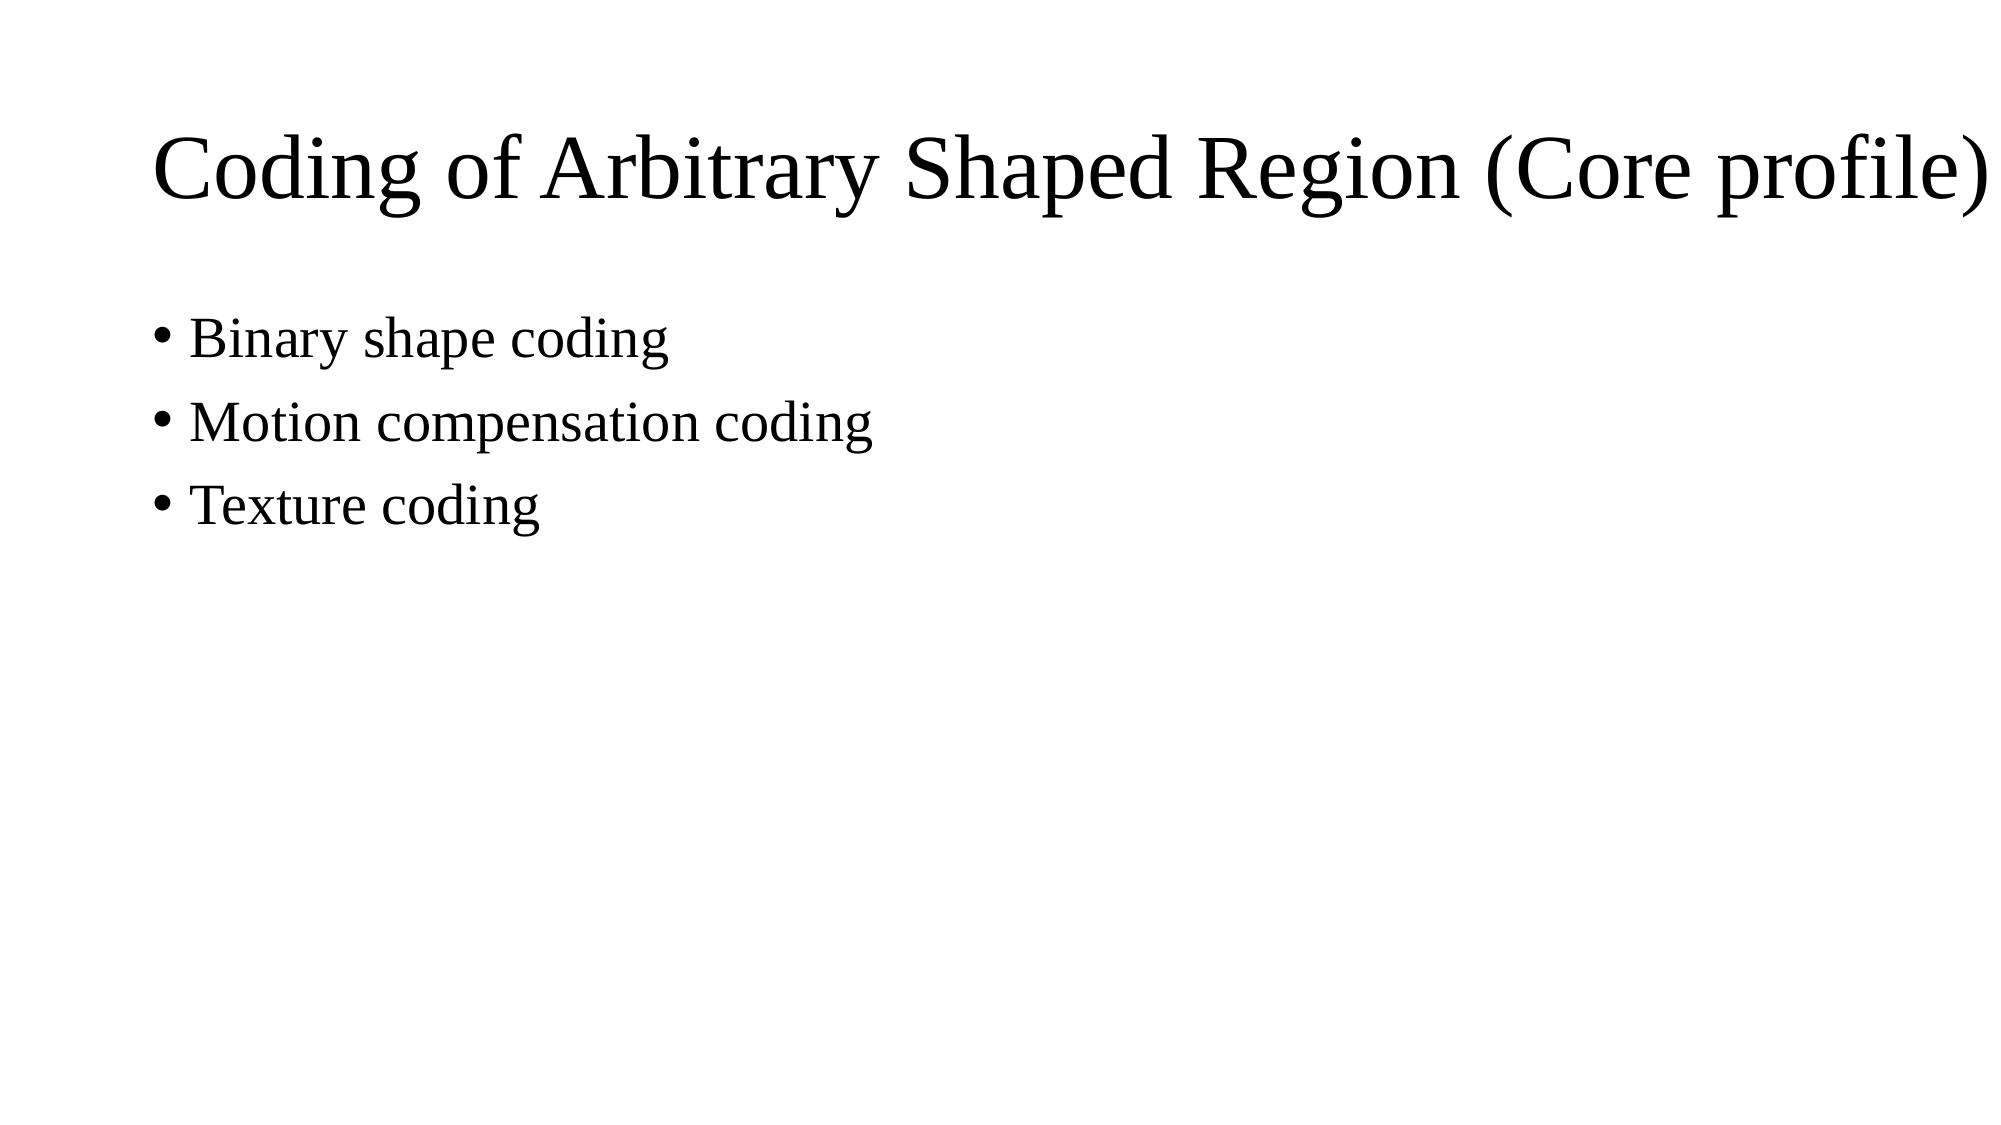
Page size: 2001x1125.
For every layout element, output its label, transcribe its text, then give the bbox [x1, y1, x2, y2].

list Binary shape coding Motion compensation coding Texture coding [137, 299, 1863, 1014]
title Coding of Arbitrary Shaped Region (Core profile) [137, 59, 2000, 278]
